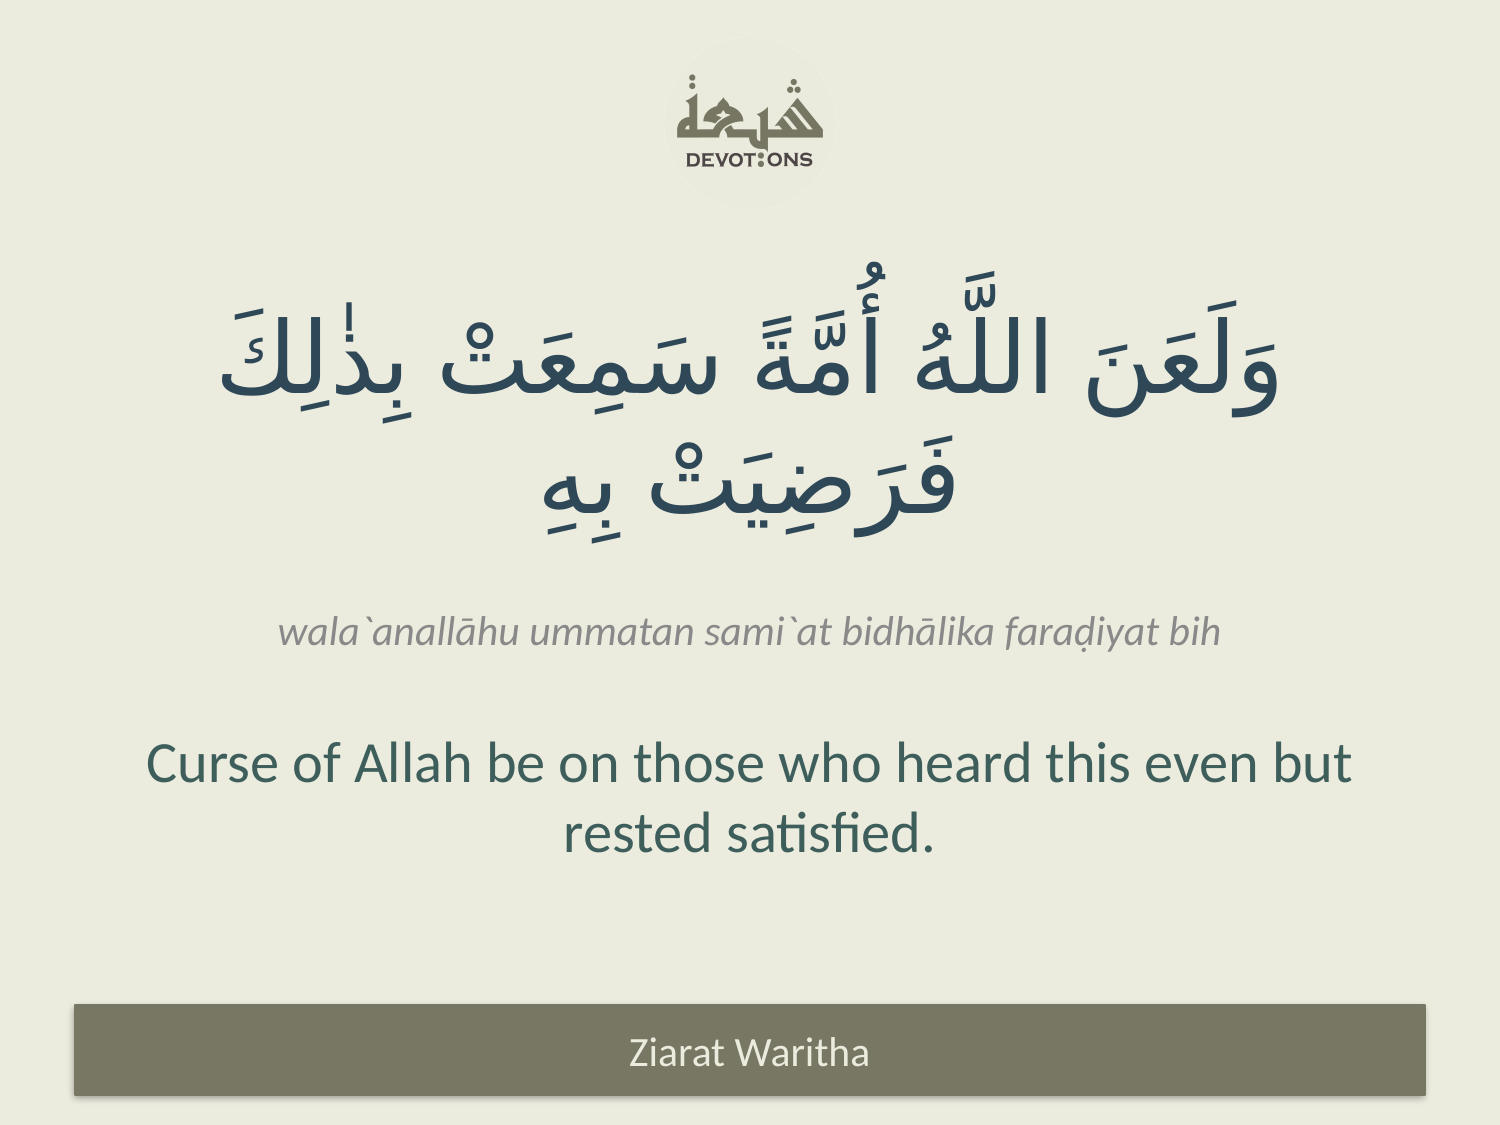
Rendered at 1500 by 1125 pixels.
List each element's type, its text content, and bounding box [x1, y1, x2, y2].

picture [656, 29, 844, 218]
text_box وَلَعَنَ اللَّهُ أُمَّةً سَمِعَتْ بِذٰلِكَ فَرَضِيَتْ بِهِ wala`anallāhu ummatan sami`at bidhālika faraḍiyat bih Curse of Allah be on those who heard this even but rested satisfied. [74, 286, 1425, 871]
text_box Ziarat Waritha [614, 1017, 886, 1083]
text_box [74, 1004, 1426, 1096]
